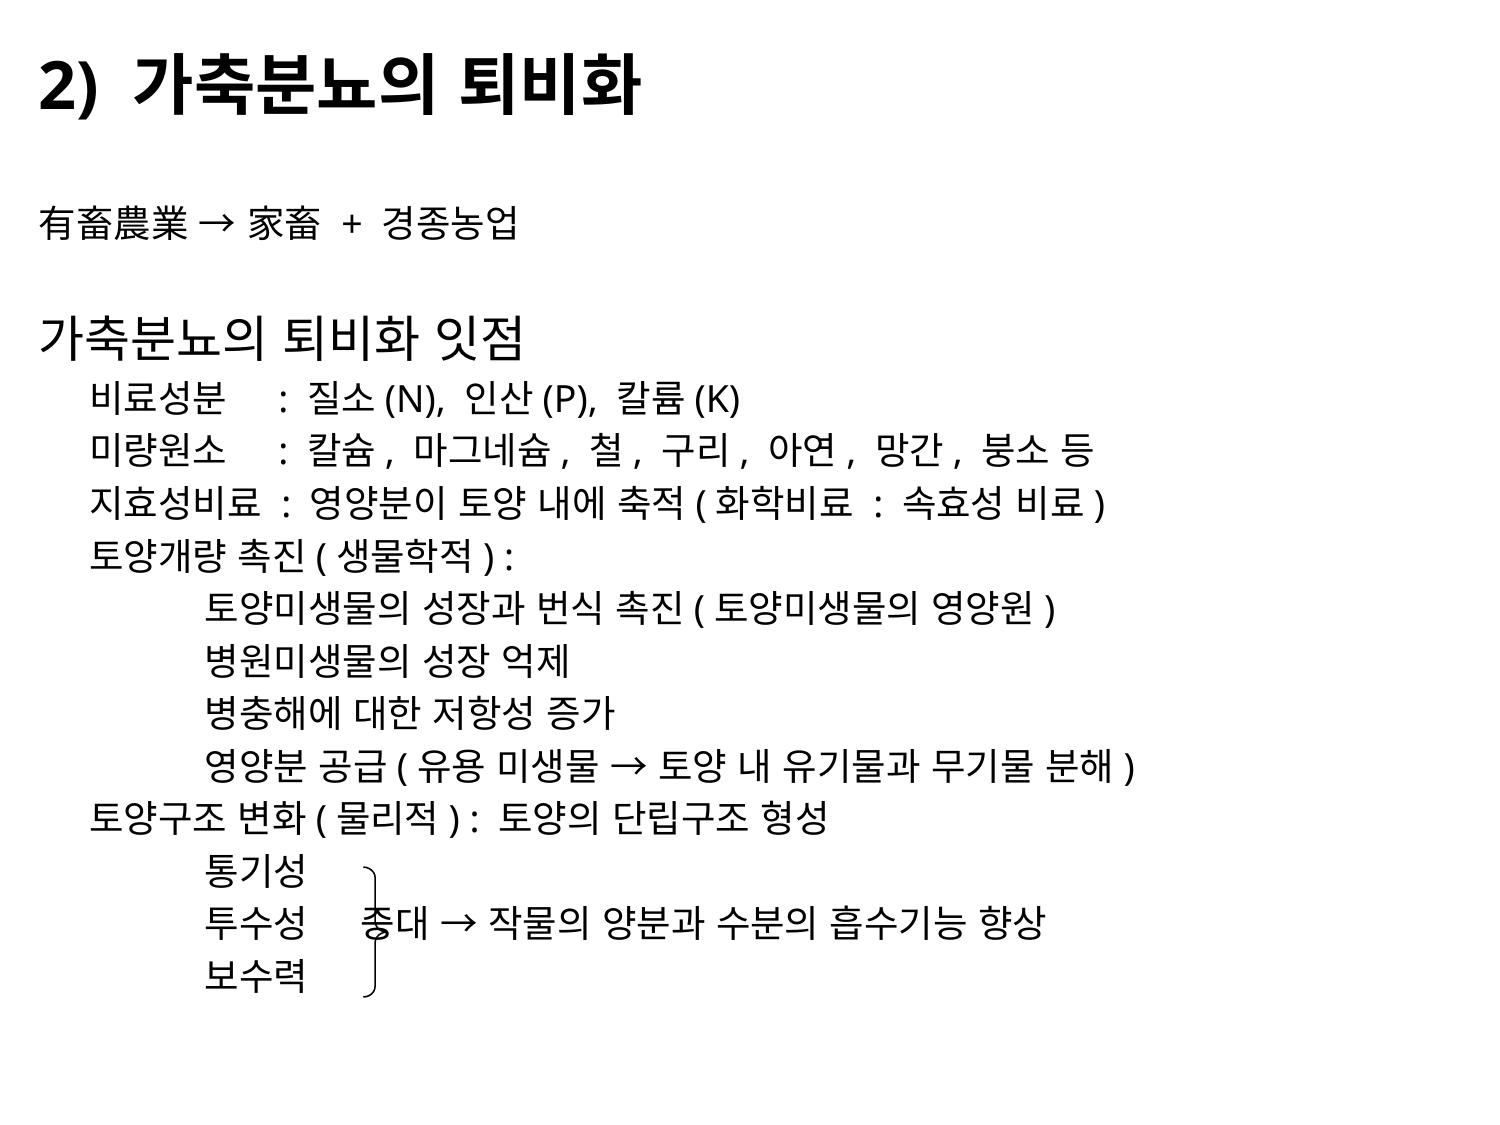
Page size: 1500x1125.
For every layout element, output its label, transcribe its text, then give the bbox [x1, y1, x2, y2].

list 2) 가축분뇨의 퇴비화 有畜農業 → 家畜 + 경종농업 가축분뇨의 퇴비화 잇점 비료성분 : 질소(N), 인산(P), 칼륨(K) 미량원소 : 칼슘, 마그네슘, 철, 구리, 아연, 망간, 붕소 등 지효성비료 : 영양분이 토양 내에 축적(화학비료 : 속효성 비료) 토양개량 촉진(생물학적) : 토양미생물의 성장과 번식 촉진(토양미생물의 영양원) 병원미생물의 성장 억제 병충해에 대한 저항성 증가 영양분 공급(유용 미생물 → 토양 내 유기물과 무기물 분해) 토양구조 변화(물리적) : 토양의 단립구조 형성 통기성 투수성 증대 → 작물의 양분과 수분의 흡수기능 향상 보수력 [23, 35, 1465, 1075]
text_box [363, 867, 387, 997]
